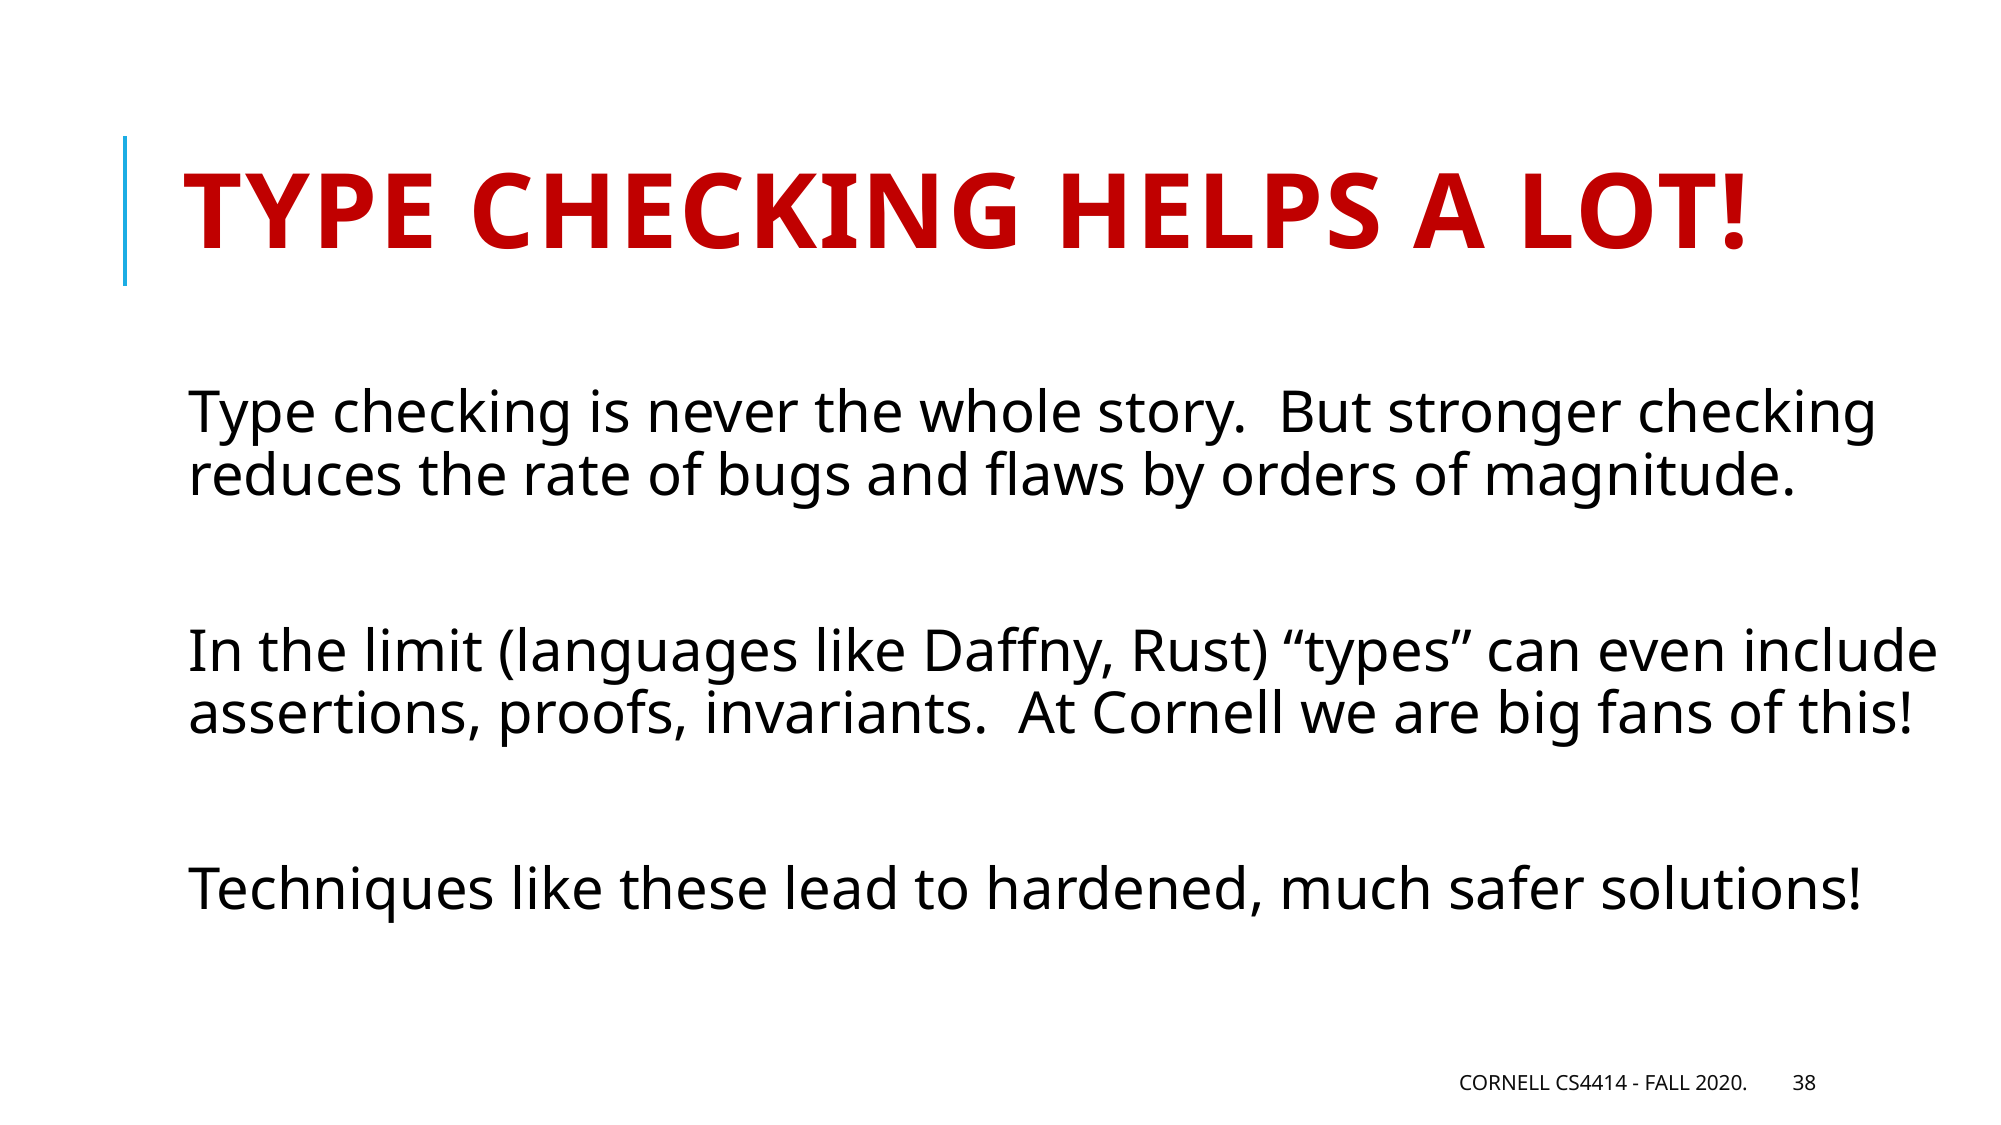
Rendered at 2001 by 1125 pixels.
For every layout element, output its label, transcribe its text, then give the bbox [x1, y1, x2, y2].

footer Cornell CS4414 - Fall 2020. [794, 1061, 1763, 1107]
title Type checking helps a lot! [168, 96, 1914, 342]
list Type checking is never the whole story. But stronger checking reduces the rate of bugs and flaws by orders of magnitude. In the limit (languages like Daffny, Rust) “types” can even include assertions, proofs, invariants. At Cornell we are big fans of this! Techniques like these lead to hardened, much safer solutions! [168, 375, 1972, 1035]
slide_number 38 [1777, 1061, 1938, 1107]
